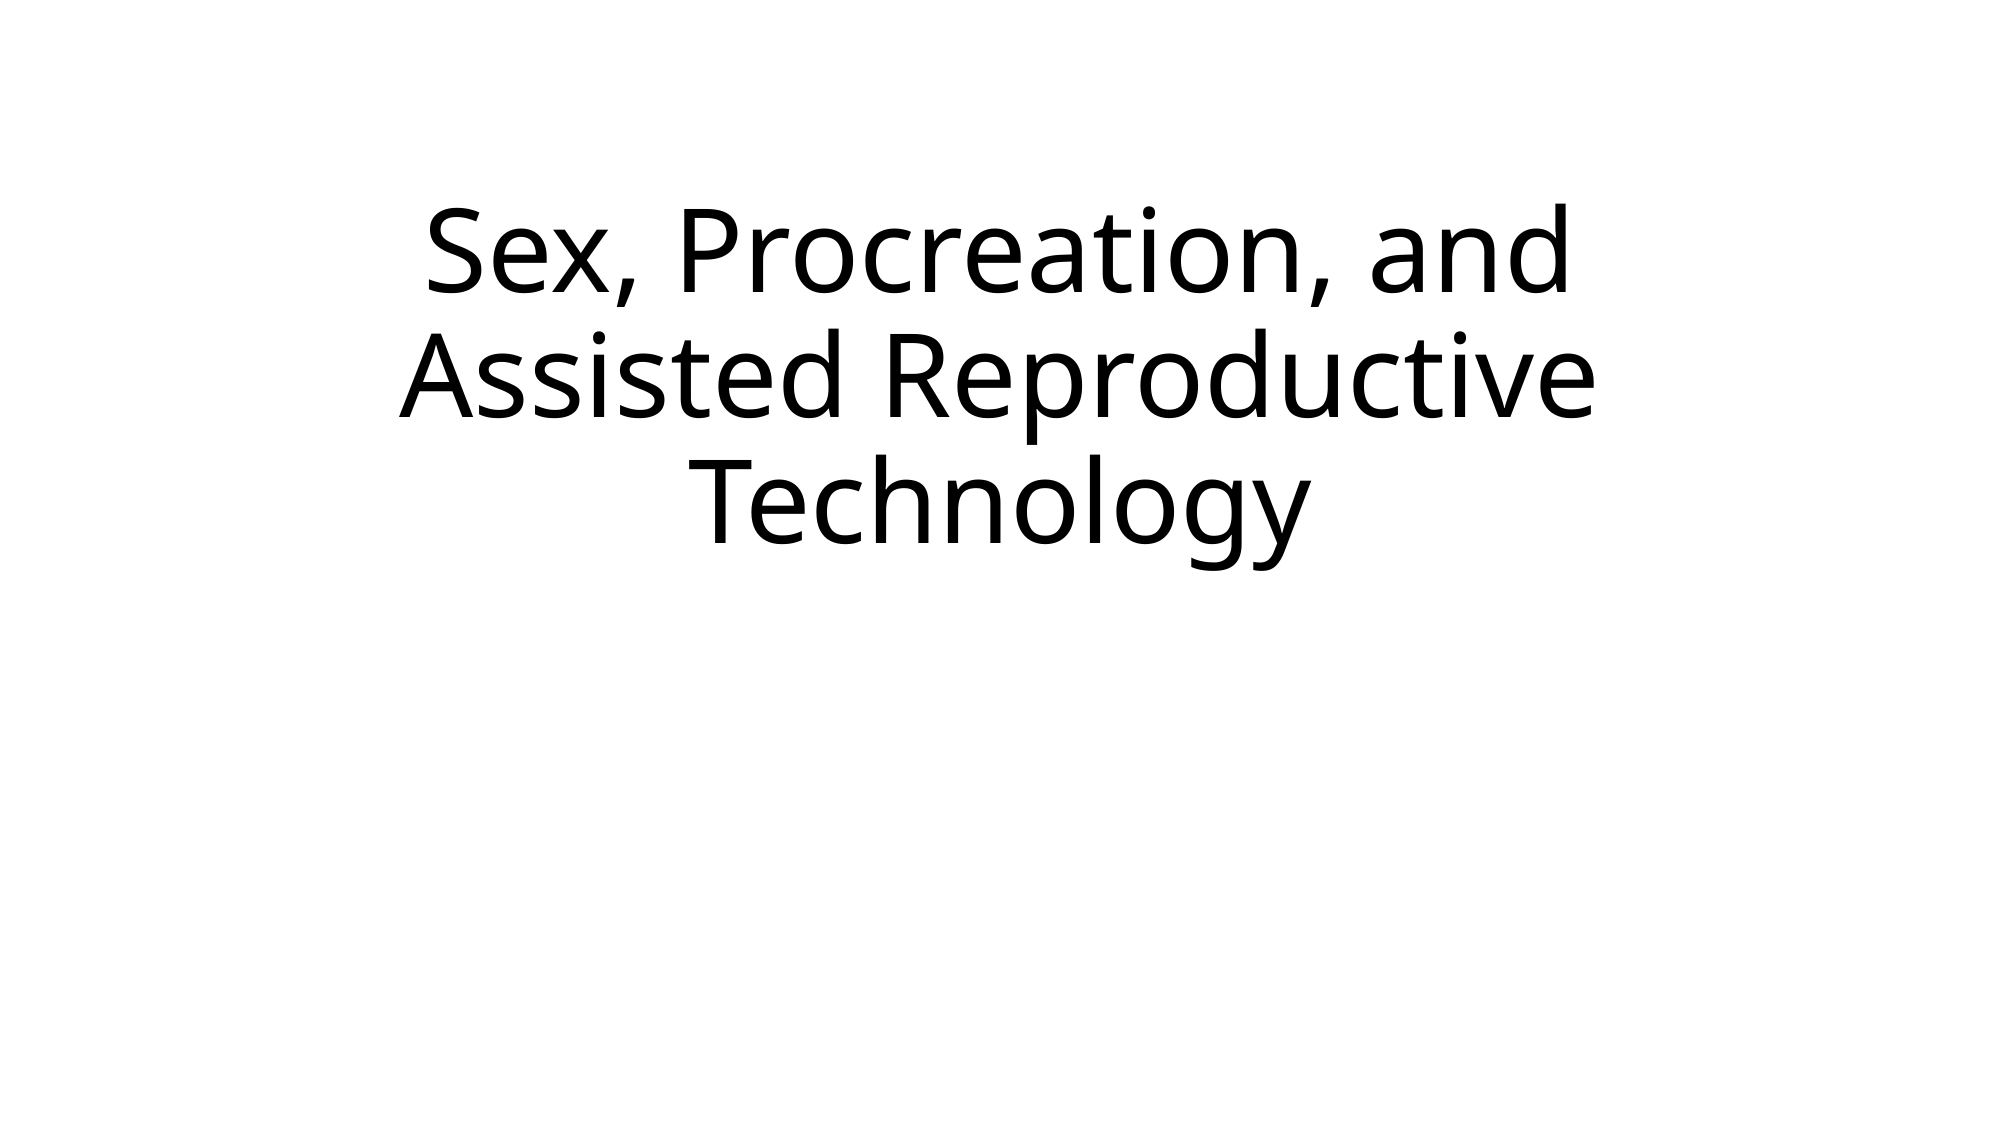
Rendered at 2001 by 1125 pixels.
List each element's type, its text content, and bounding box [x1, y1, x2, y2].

title Sex, Procreation, and Assisted Reproductive Technology [249, 184, 1750, 576]
